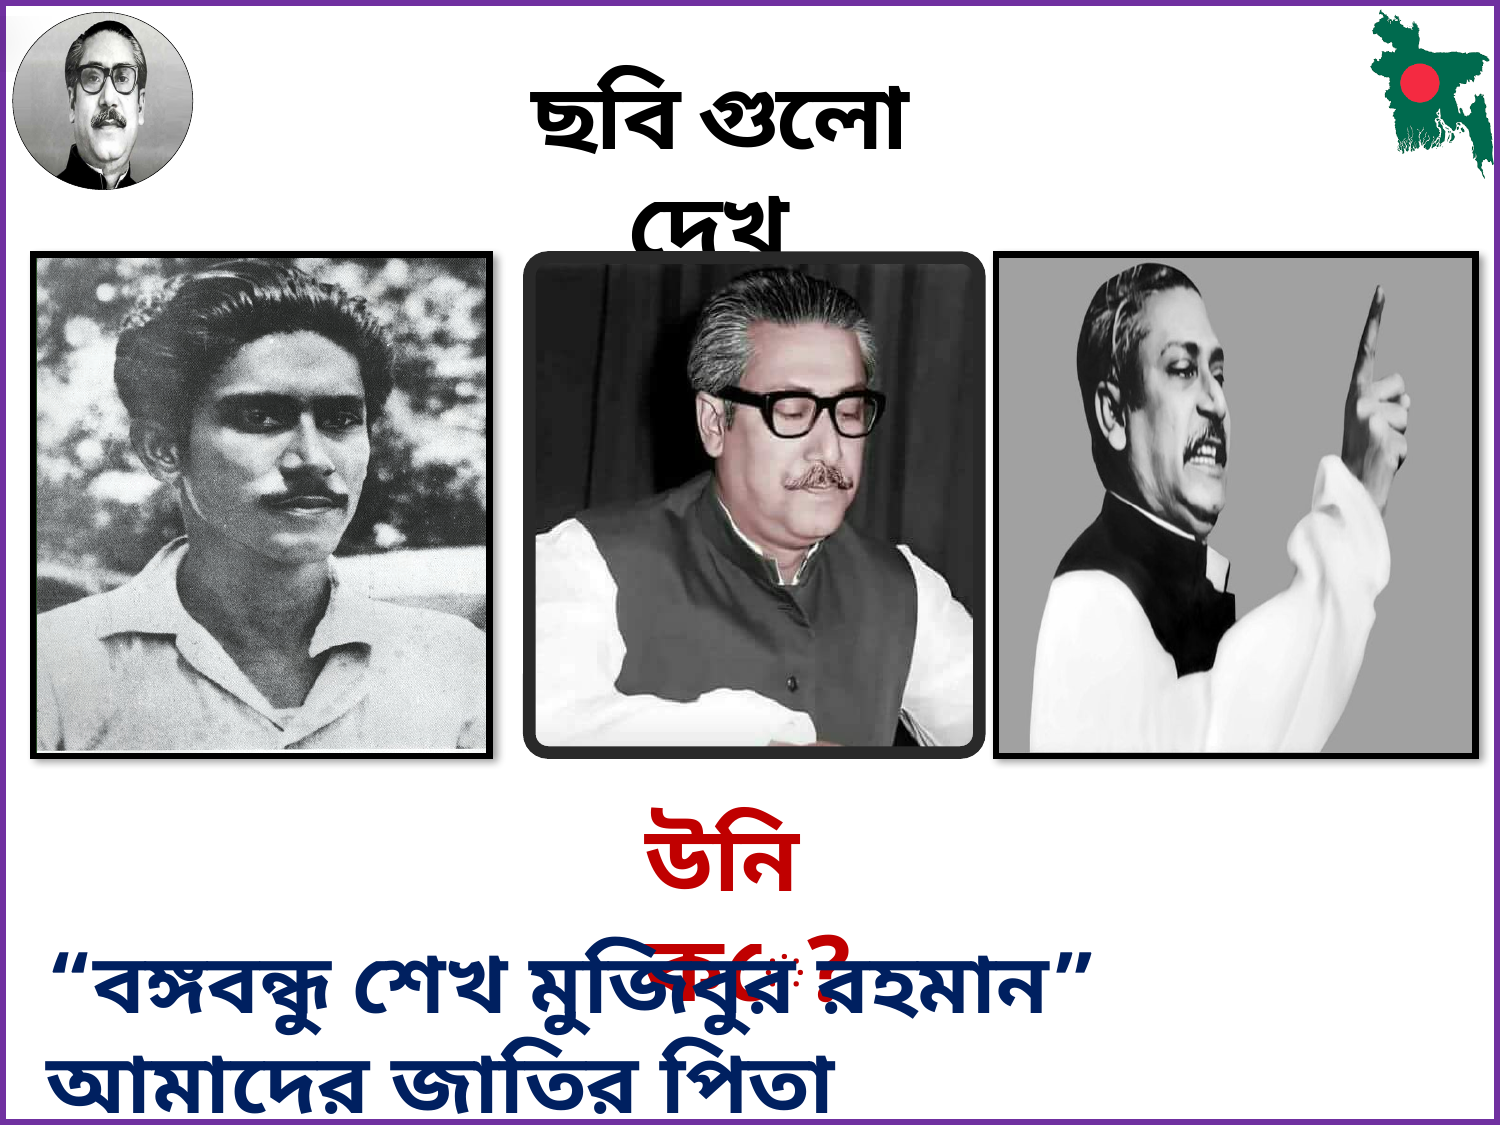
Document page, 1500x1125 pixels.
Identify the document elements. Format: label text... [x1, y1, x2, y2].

text_box [0, 0, 1500, 1125]
picture [36, 257, 487, 753]
text_box ছবি গুলো দেখ [438, 50, 1000, 286]
picture [1370, 9, 1494, 179]
picture [529, 257, 980, 753]
picture [12, 12, 193, 190]
text_box উনি কে? [630, 792, 945, 922]
text_box “বঙ্গবন্ধু শেখ মুজিবুর রহমান” আমাদের জাতির পিতা [32, 922, 1427, 1125]
picture [999, 257, 1473, 753]
